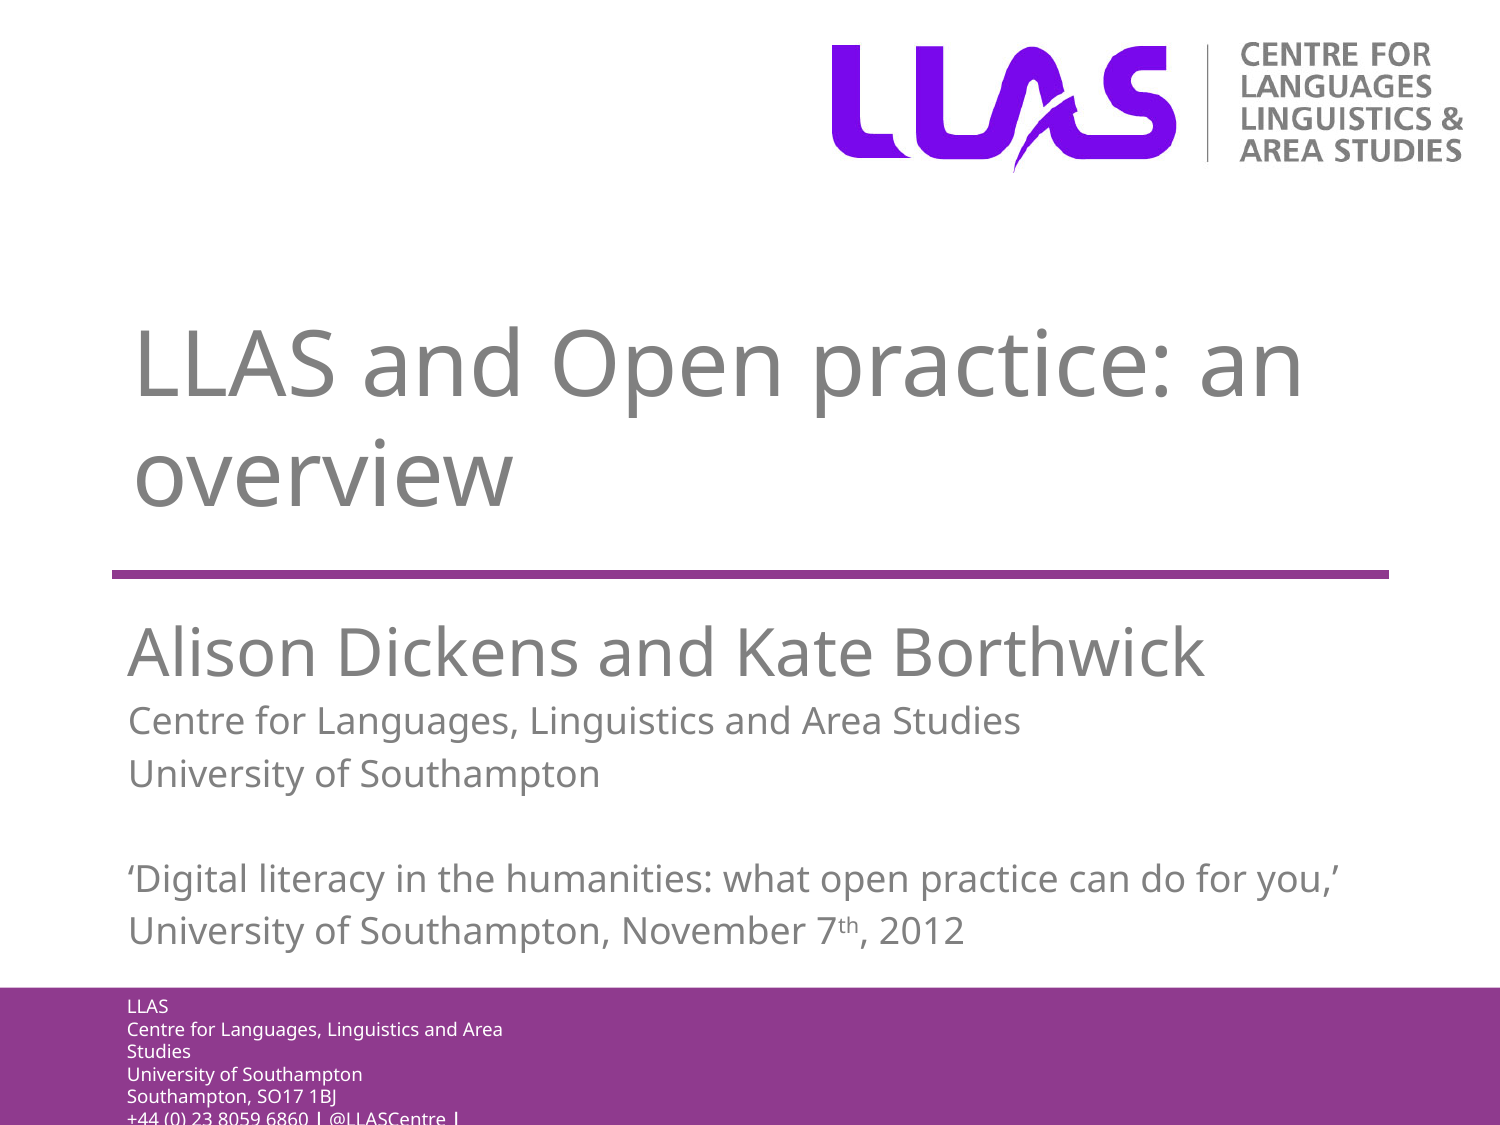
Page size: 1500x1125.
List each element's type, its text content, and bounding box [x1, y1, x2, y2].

subtitle Alison Dickens and Kate Borthwick Centre for Languages, Linguistics and Area Studies University of Southampton ‘Digital literacy in the humanities: what open practice can do for you,’ University of Southampton, November 7th, 2012 [112, 602, 1365, 986]
title LLAS and Open practice: an overview [117, 290, 1393, 532]
picture [832, 42, 1463, 173]
text_box [0, 986, 1500, 1125]
text_box LLAS Centre for Languages, Linguistics and Area Studies University of Southampton Southampton, SO17 1BJ +44 (0) 23 8059 6860 | @LLASCentre | www.llas.ac.uk [112, 987, 573, 1125]
